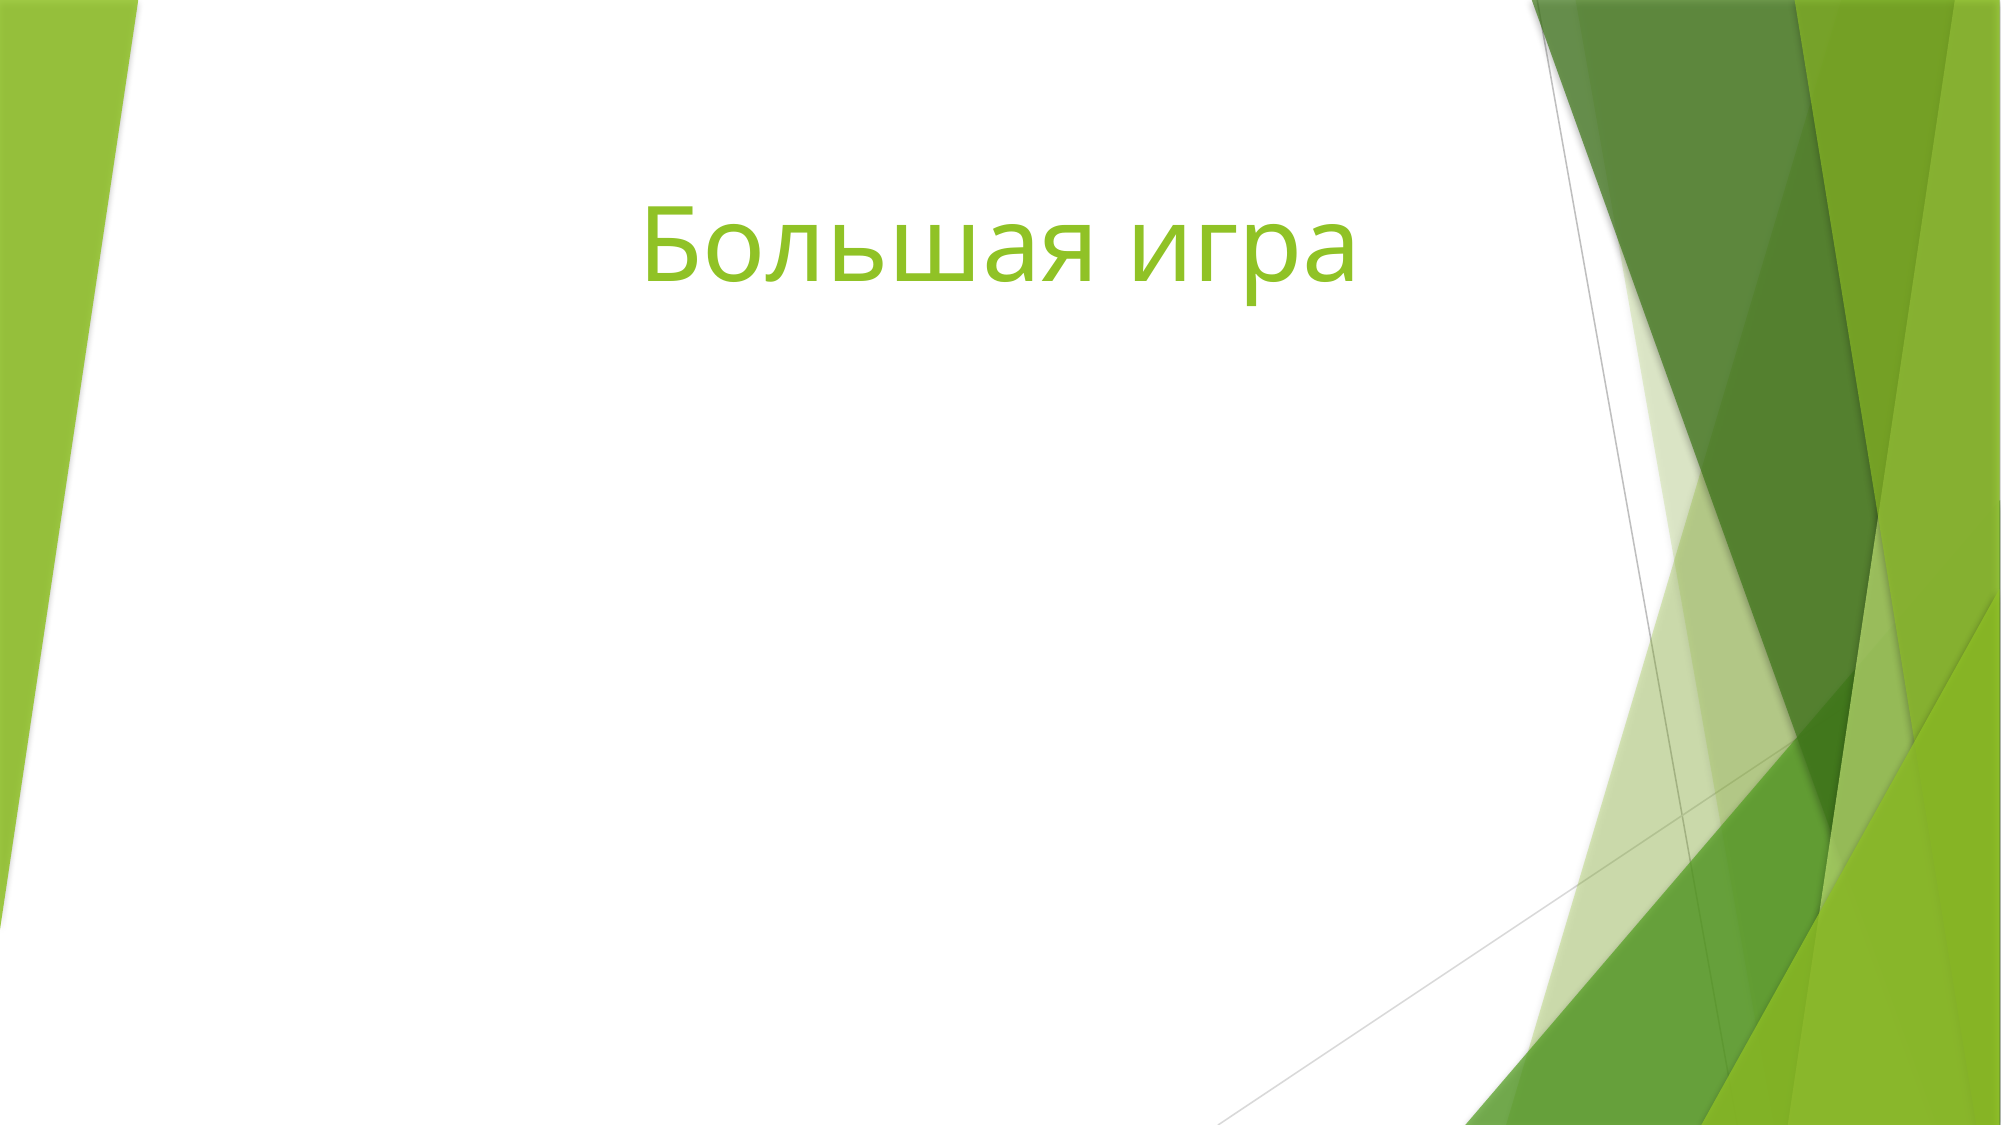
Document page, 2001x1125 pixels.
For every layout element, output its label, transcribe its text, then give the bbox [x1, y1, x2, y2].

title Большая игра [249, 168, 1750, 435]
text_box [111, 99, 1522, 317]
